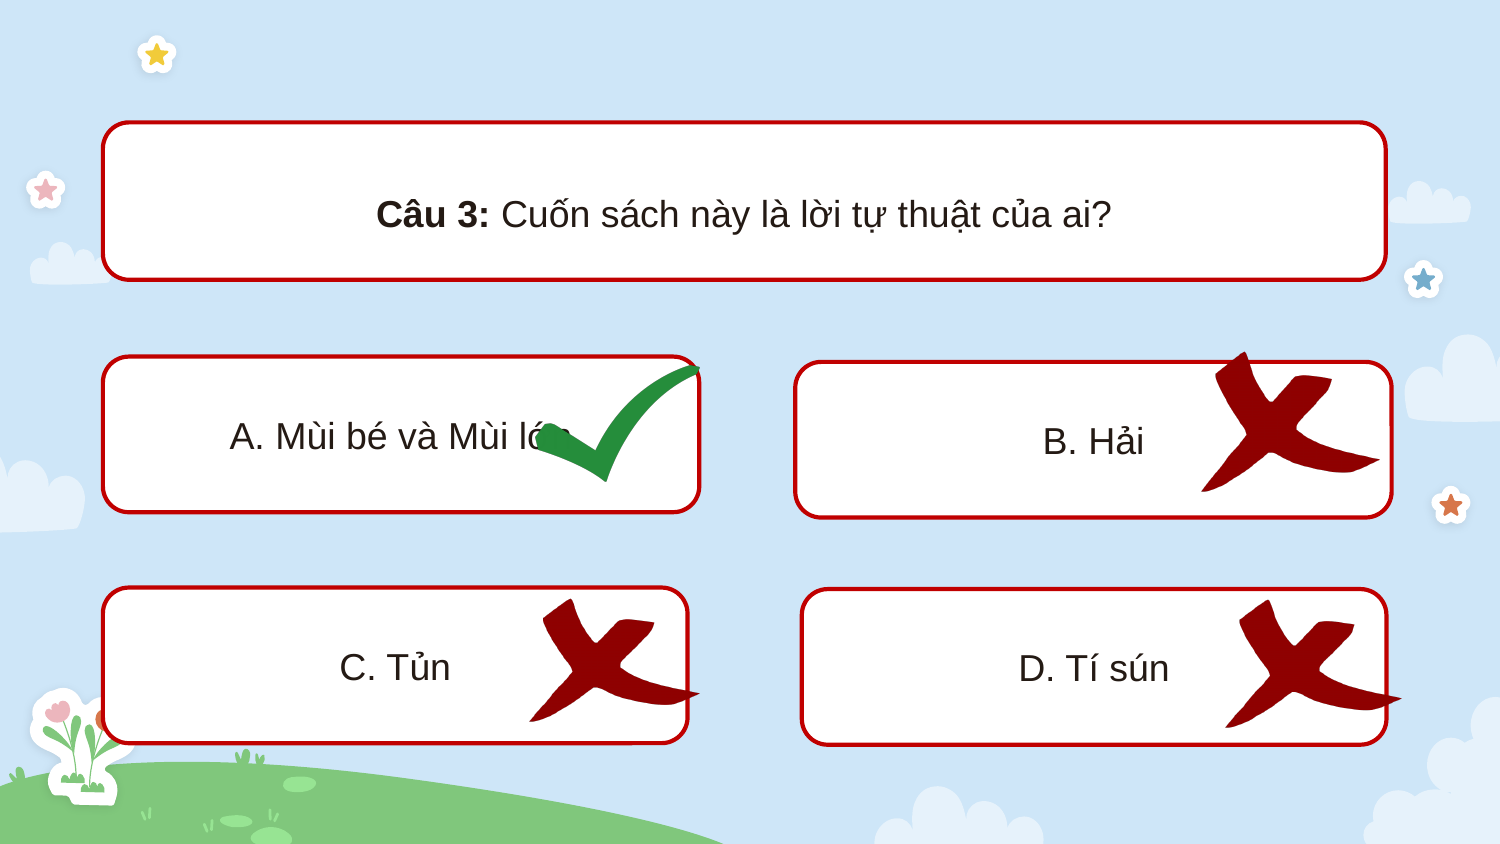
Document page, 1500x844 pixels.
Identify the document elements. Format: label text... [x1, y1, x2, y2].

text_box A. Mùi bé và Mùi lớn [100, 354, 702, 515]
text_box B. Hải [793, 359, 1394, 520]
text_box C. Tủn [100, 585, 687, 746]
picture [1201, 351, 1381, 492]
text_box Câu 3: Cuốn sách này là lời tự thuật của ai? [100, 120, 1388, 282]
picture [1225, 599, 1403, 729]
picture [529, 597, 700, 722]
text_box D. Tí sún [799, 586, 1383, 747]
picture [535, 364, 700, 482]
